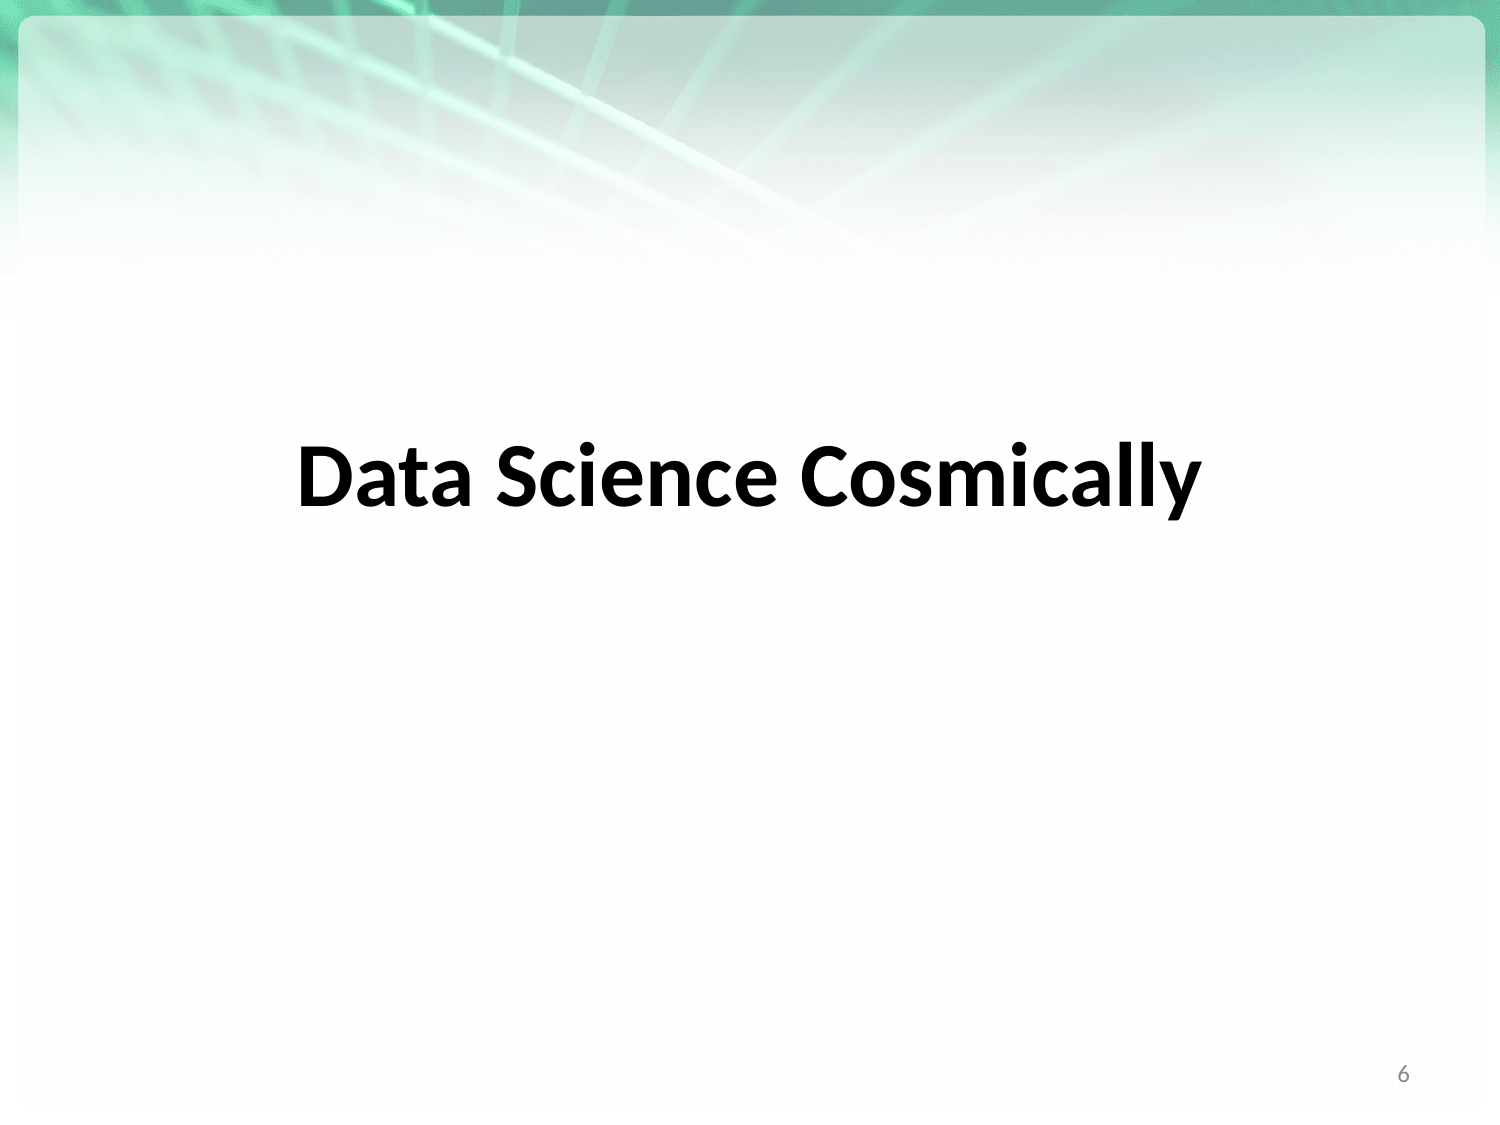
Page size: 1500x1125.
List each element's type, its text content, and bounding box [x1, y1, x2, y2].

slide_number 6 [1074, 1042, 1425, 1103]
picture [0, 0, 1500, 1125]
title Data Science Cosmically [112, 349, 1388, 591]
